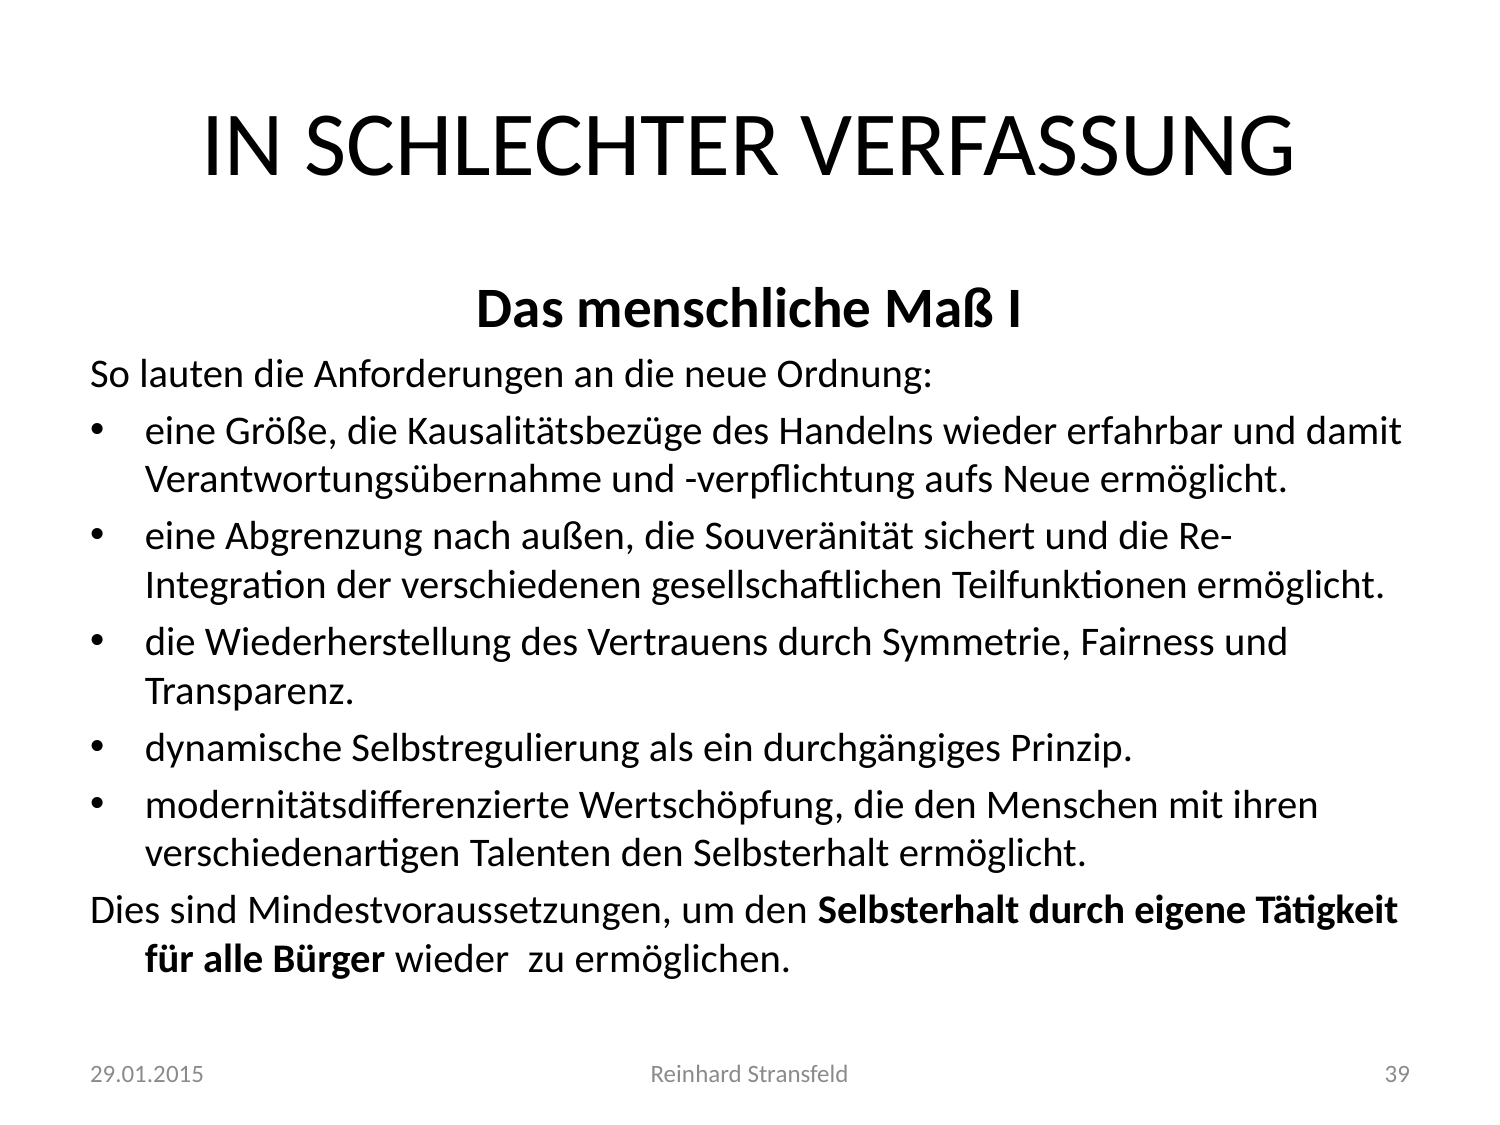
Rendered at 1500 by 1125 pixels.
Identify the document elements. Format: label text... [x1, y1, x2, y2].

title IN SCHLECHTER VERFASSUNG [75, 45, 1425, 233]
slide_number 39 [1074, 1042, 1425, 1103]
footer Reinhard Stransfeld [512, 1042, 988, 1103]
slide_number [75, 1042, 425, 1103]
list Das menschliche Maß I So lauten die Anforderungen an die neue Ordnung: eine Größe, die Kausalitätsbezüge des Handelns wieder erfahrbar und damit Verantwortungsübernahme und -verpflichtung aufs Neue ermöglicht. eine Abgrenzung nach außen, die Souveränität sichert und die Re-Integration der verschiedenen gesellschaftlichen Teilfunktionen ermöglicht. die Wiederherstellung des Vertrauens durch Symmetrie, Fairness und Transparenz. dynamische Selbstregulierung als ein durchgängiges Prinzip. modernitätsdifferenzierte Wertschöpfung, die den Menschen mit ihren verschiedenartigen Talenten den Selbsterhalt ermöglicht. Dies sind Mindestvoraussetzungen, um den Selbsterhalt durch eigene Tätigkeit für alle Bürger wieder zu ermöglichen. [75, 262, 1425, 1005]
